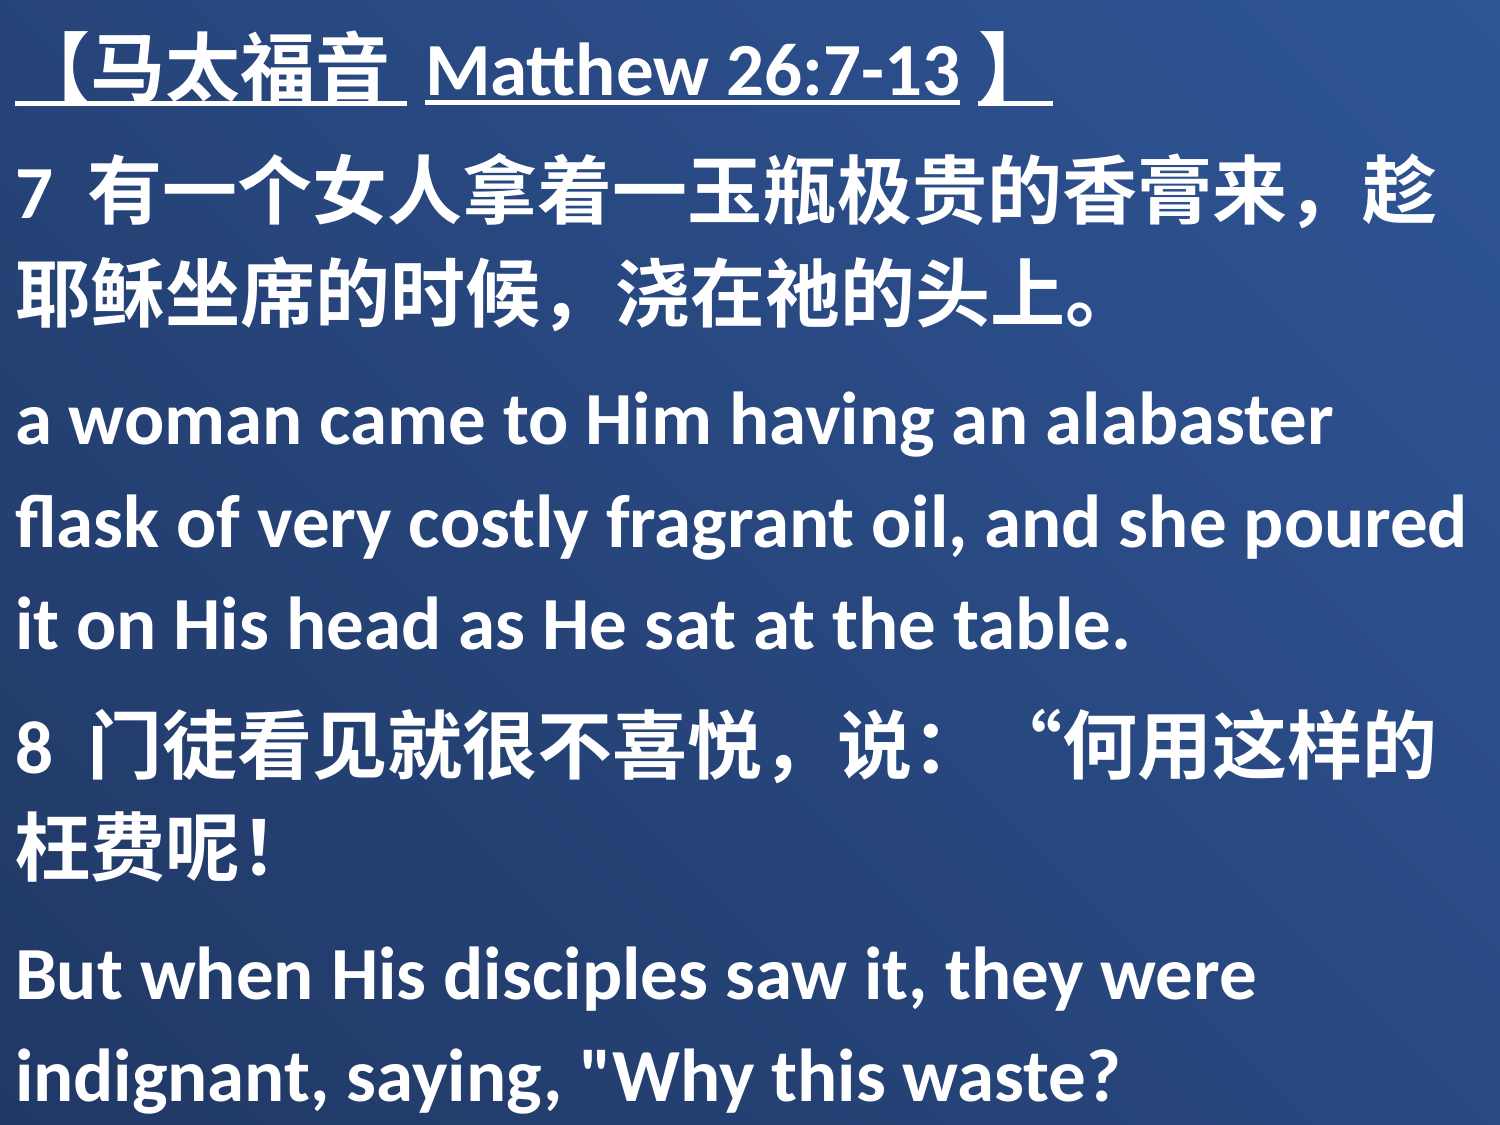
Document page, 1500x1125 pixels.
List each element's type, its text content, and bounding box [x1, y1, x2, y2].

subtitle 【马太福音 Matthew 26:7-13】 7 有一个女人拿着一玉瓶极贵的香膏来，趁耶稣坐席的时候，浇在祂的头上。 a woman came to Him having an alabaster flask of very costly fragrant oil, and she poured it on His head as He sat at the table. 8 门徒看见就很不喜悦，说：“何用这样的枉费呢！ But when His disciples saw it, they were indignant, saying, "Why this waste? [0, 0, 1500, 1125]
